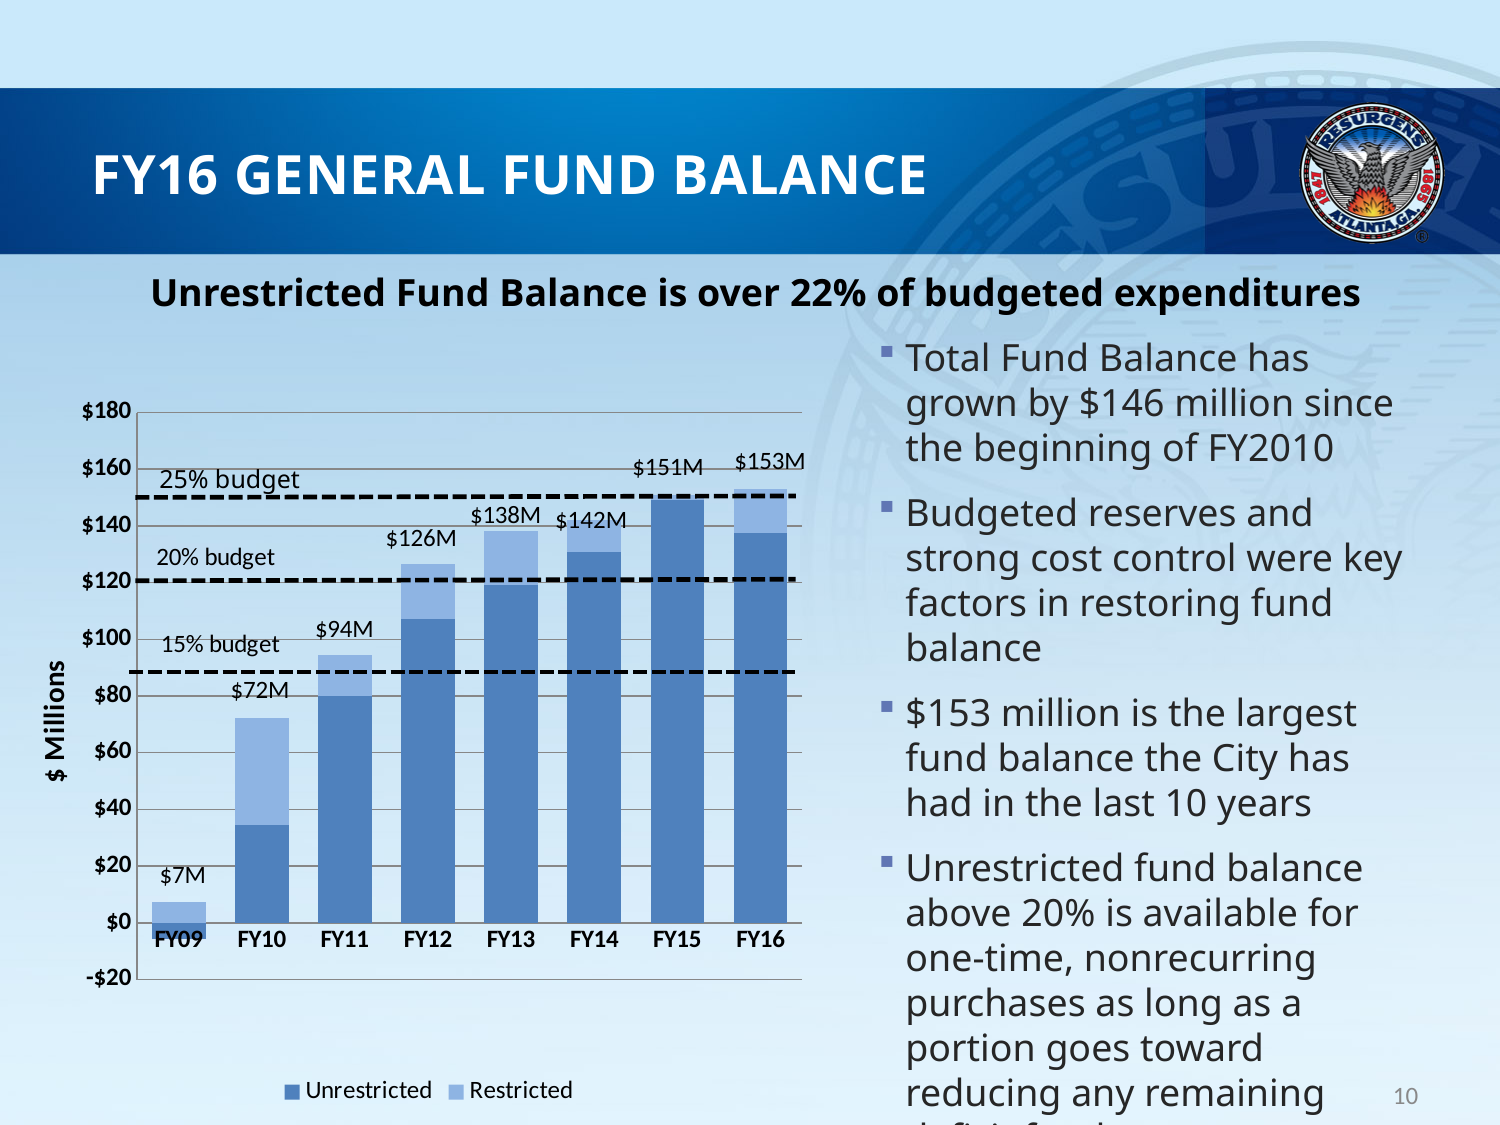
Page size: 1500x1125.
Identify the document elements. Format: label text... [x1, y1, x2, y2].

slide_number 10 [1083, 1066, 1434, 1125]
chart [27, 386, 831, 1111]
list Total Fund Balance has grown by $146 million since the beginning of FY2010 Budgeted reserves and strong cost control were key factors in restoring fund balance $153 million is the largest fund balance the City has had in the last 10 years Unrestricted fund balance above 20% is available for one-time, nonrecurring purchases as long as a portion goes toward reducing any remaining deficit funds [863, 326, 1434, 1066]
title FY16 General Fund Balance [76, 94, 1205, 252]
picture [0, 0, 1500, 1125]
text_box Unrestricted Fund Balance is over 22% of budgeted expenditures [76, 261, 1436, 321]
